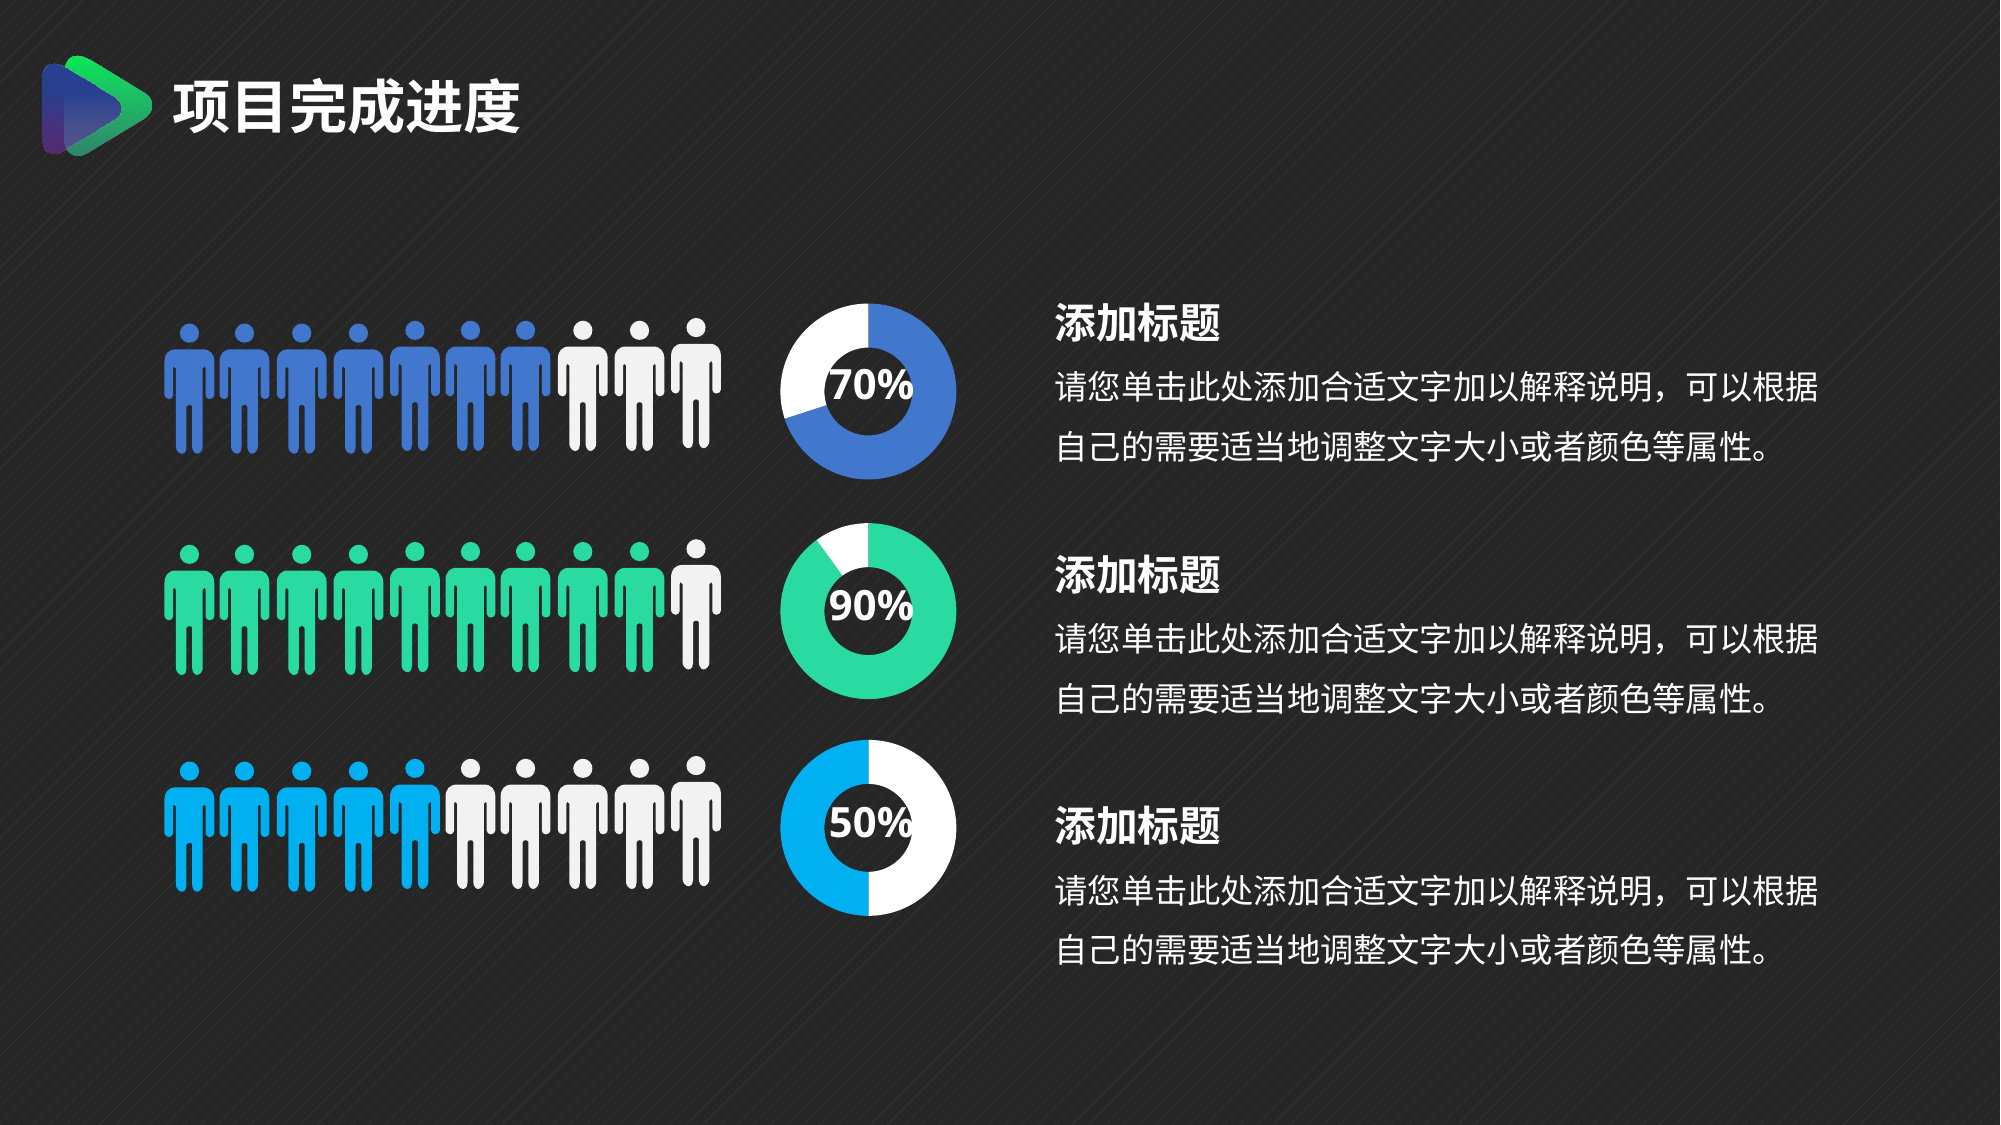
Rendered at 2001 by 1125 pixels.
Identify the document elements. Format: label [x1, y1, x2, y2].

text_box [42, 55, 590, 156]
text_box [164, 299, 964, 920]
text_box [1034, 261, 1855, 946]
